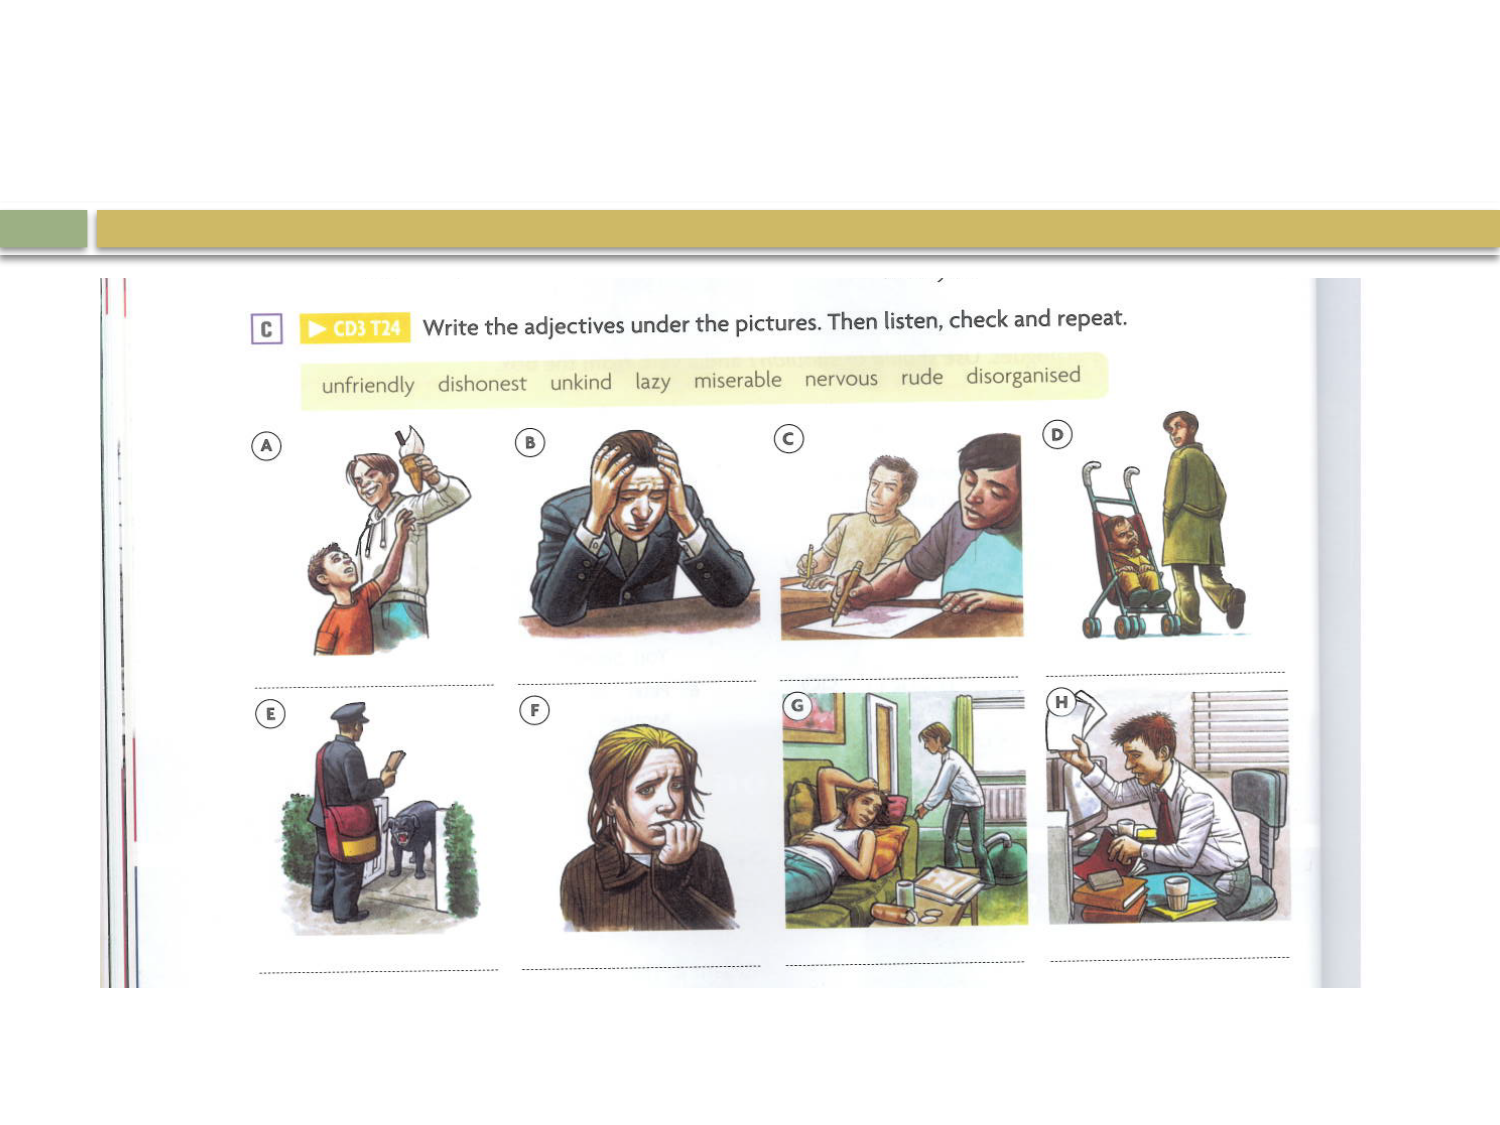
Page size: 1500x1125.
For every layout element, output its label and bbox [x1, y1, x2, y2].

picture [100, 278, 1390, 988]
